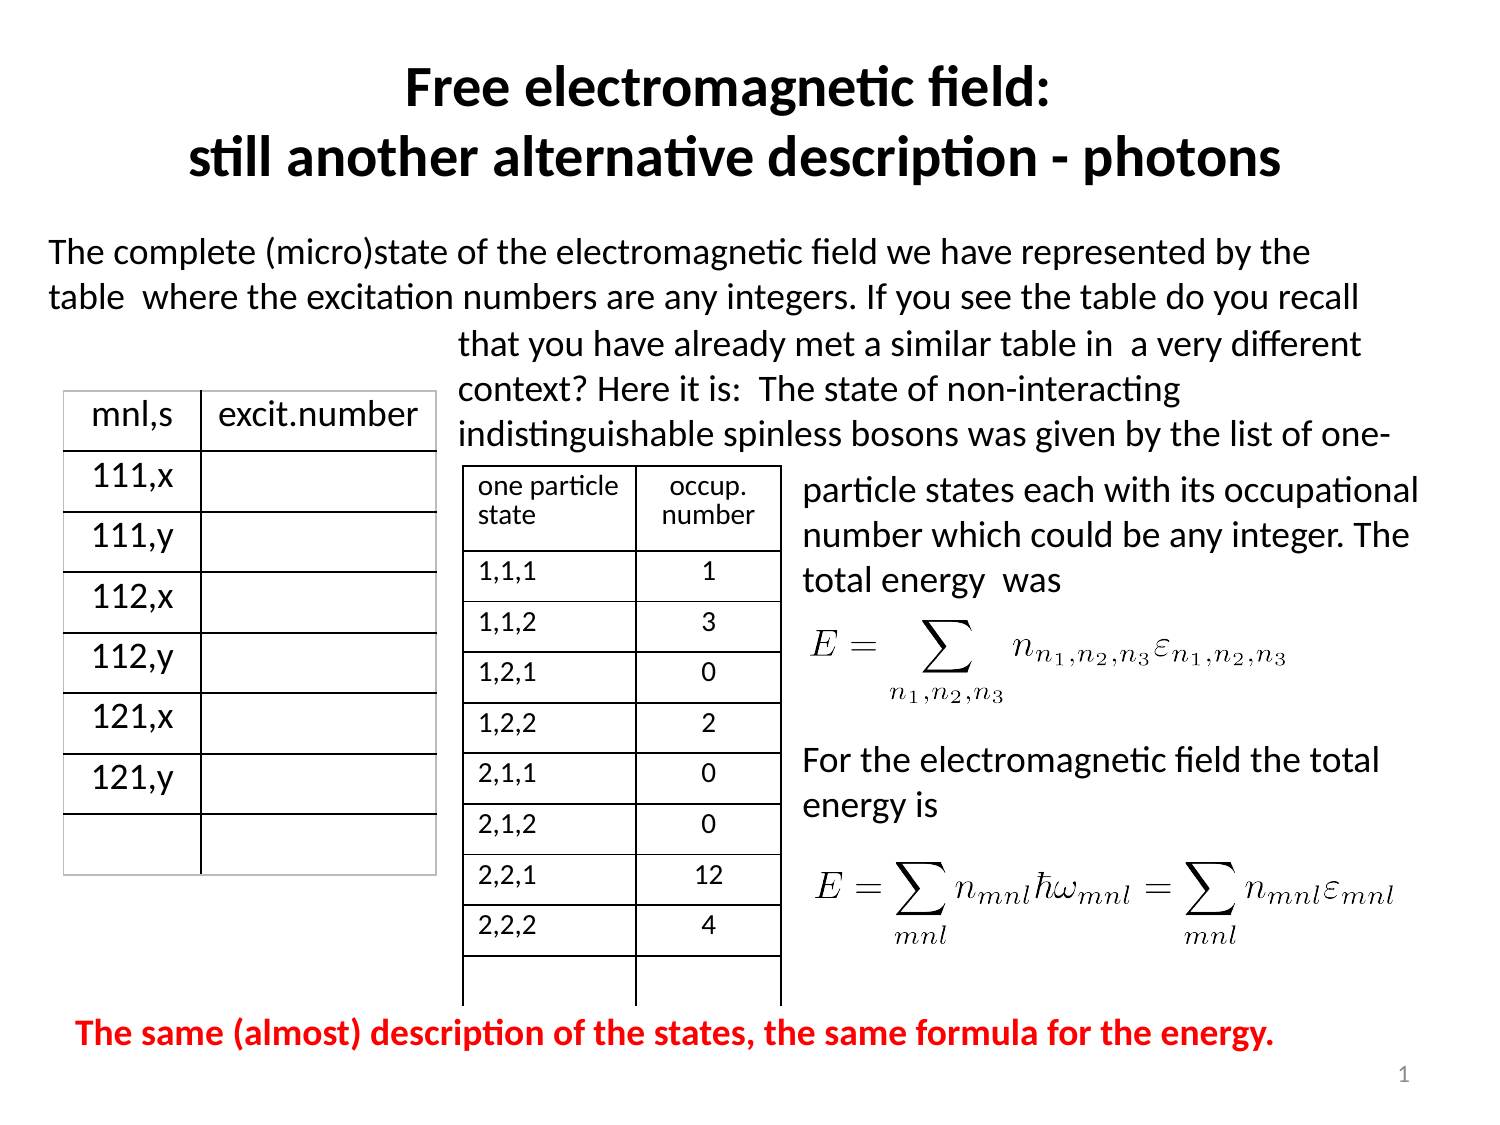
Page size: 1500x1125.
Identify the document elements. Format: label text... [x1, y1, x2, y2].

text_box Free electromagnetic field: still another alternative description - photons [12, 40, 1459, 196]
slide_number 1 [1074, 1042, 1425, 1103]
picture [815, 862, 1394, 944]
text_box The complete (micro)state of the electromagnetic field we have represented by the table where the excitation numbers are any integers. If you see the table do you recall [33, 219, 1404, 325]
picture [810, 620, 1285, 705]
text_box particle states each with its occupational number which could be any integer. The total energy was For the electromagnetic field the total energy is [787, 457, 1456, 832]
text_box that you have already met a similar table in a very different context? Here it is: The state of non-interacting indistinguishable spinless bosons was given by the list of one- [443, 311, 1449, 461]
text_box The same (almost) description of the states, the same formula for the energy. [60, 1000, 1315, 1061]
